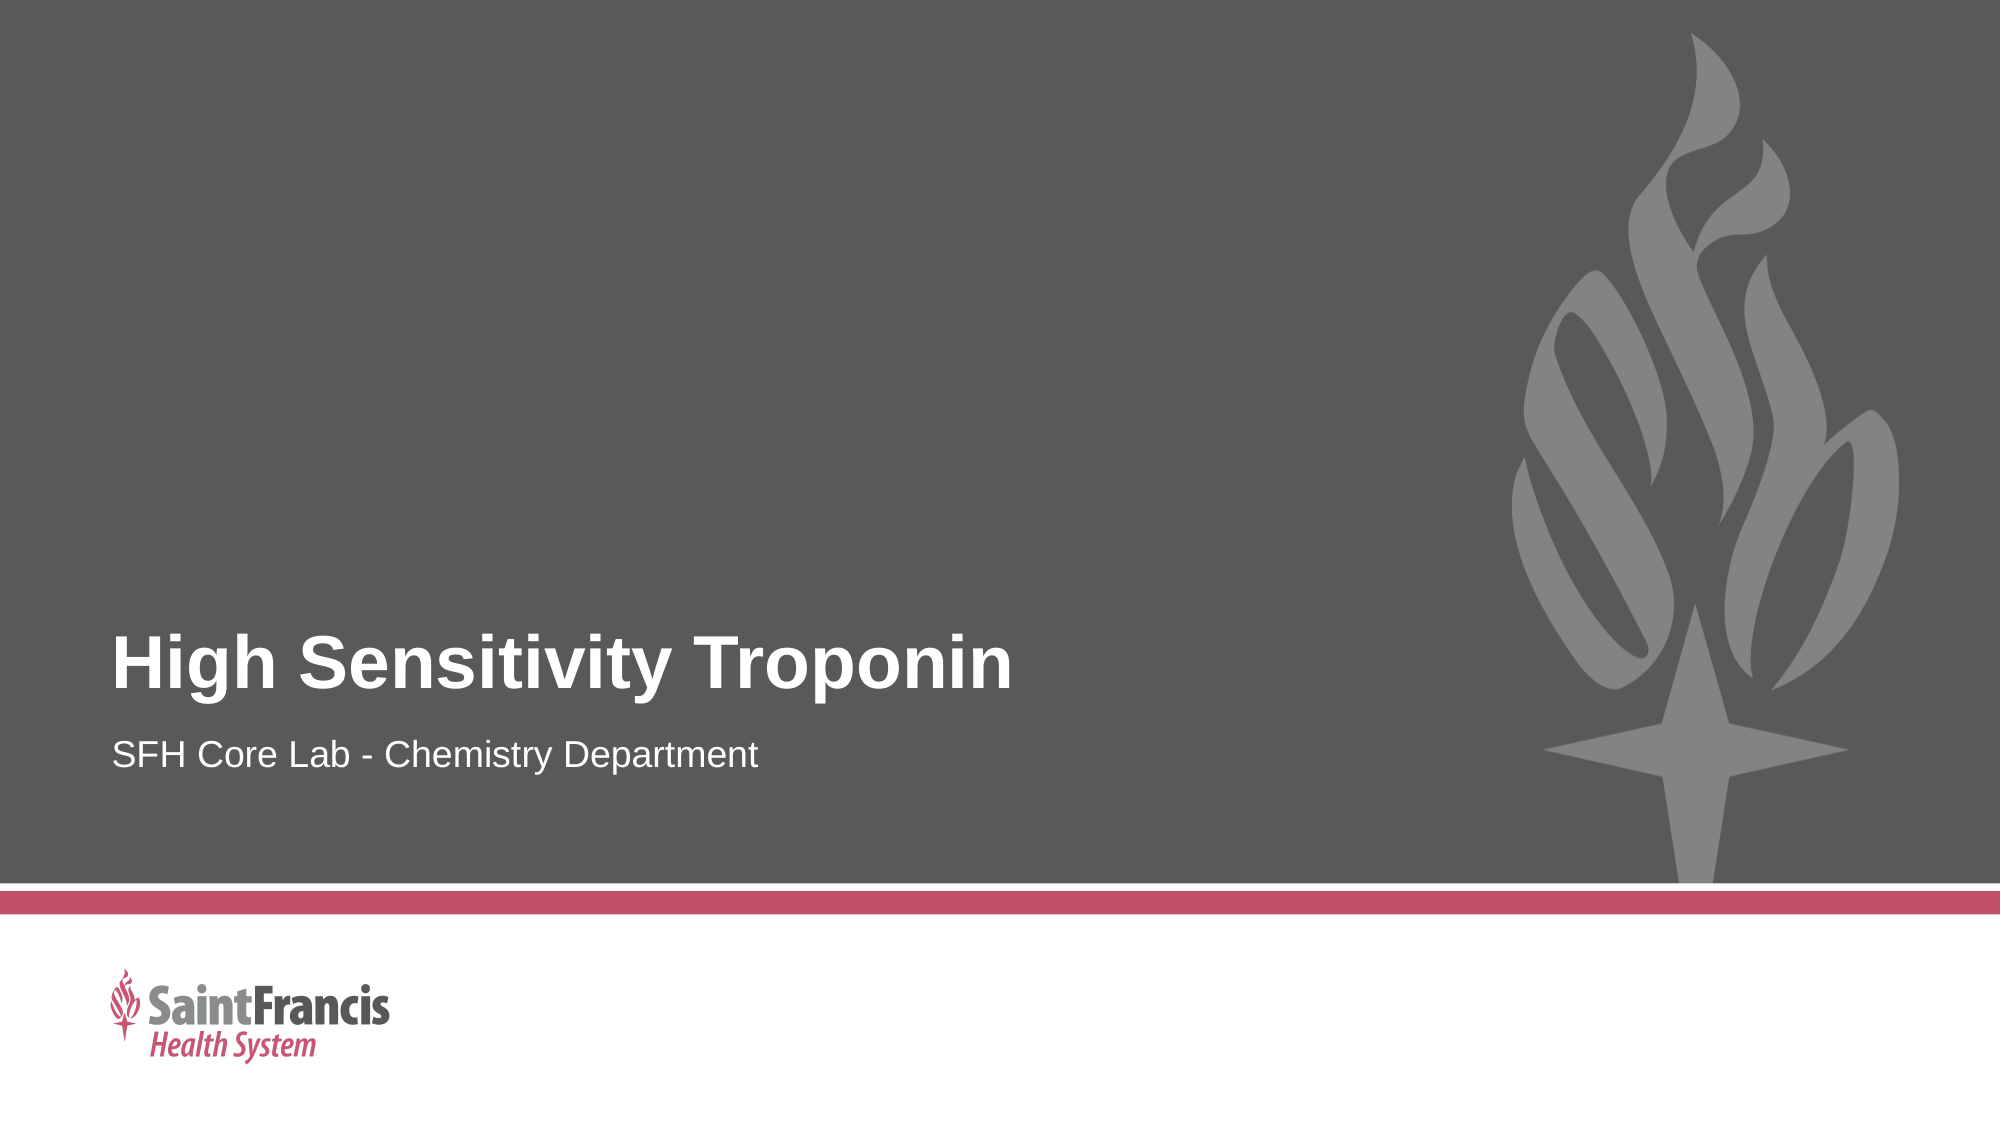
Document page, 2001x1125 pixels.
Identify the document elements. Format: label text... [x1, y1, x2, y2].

picture [0, 915, 2000, 1125]
title High Sensitivity Troponin [96, 320, 1642, 713]
subtitle SFH Core Lab - Chemistry Department [96, 727, 1642, 916]
picture [0, 0, 2000, 883]
